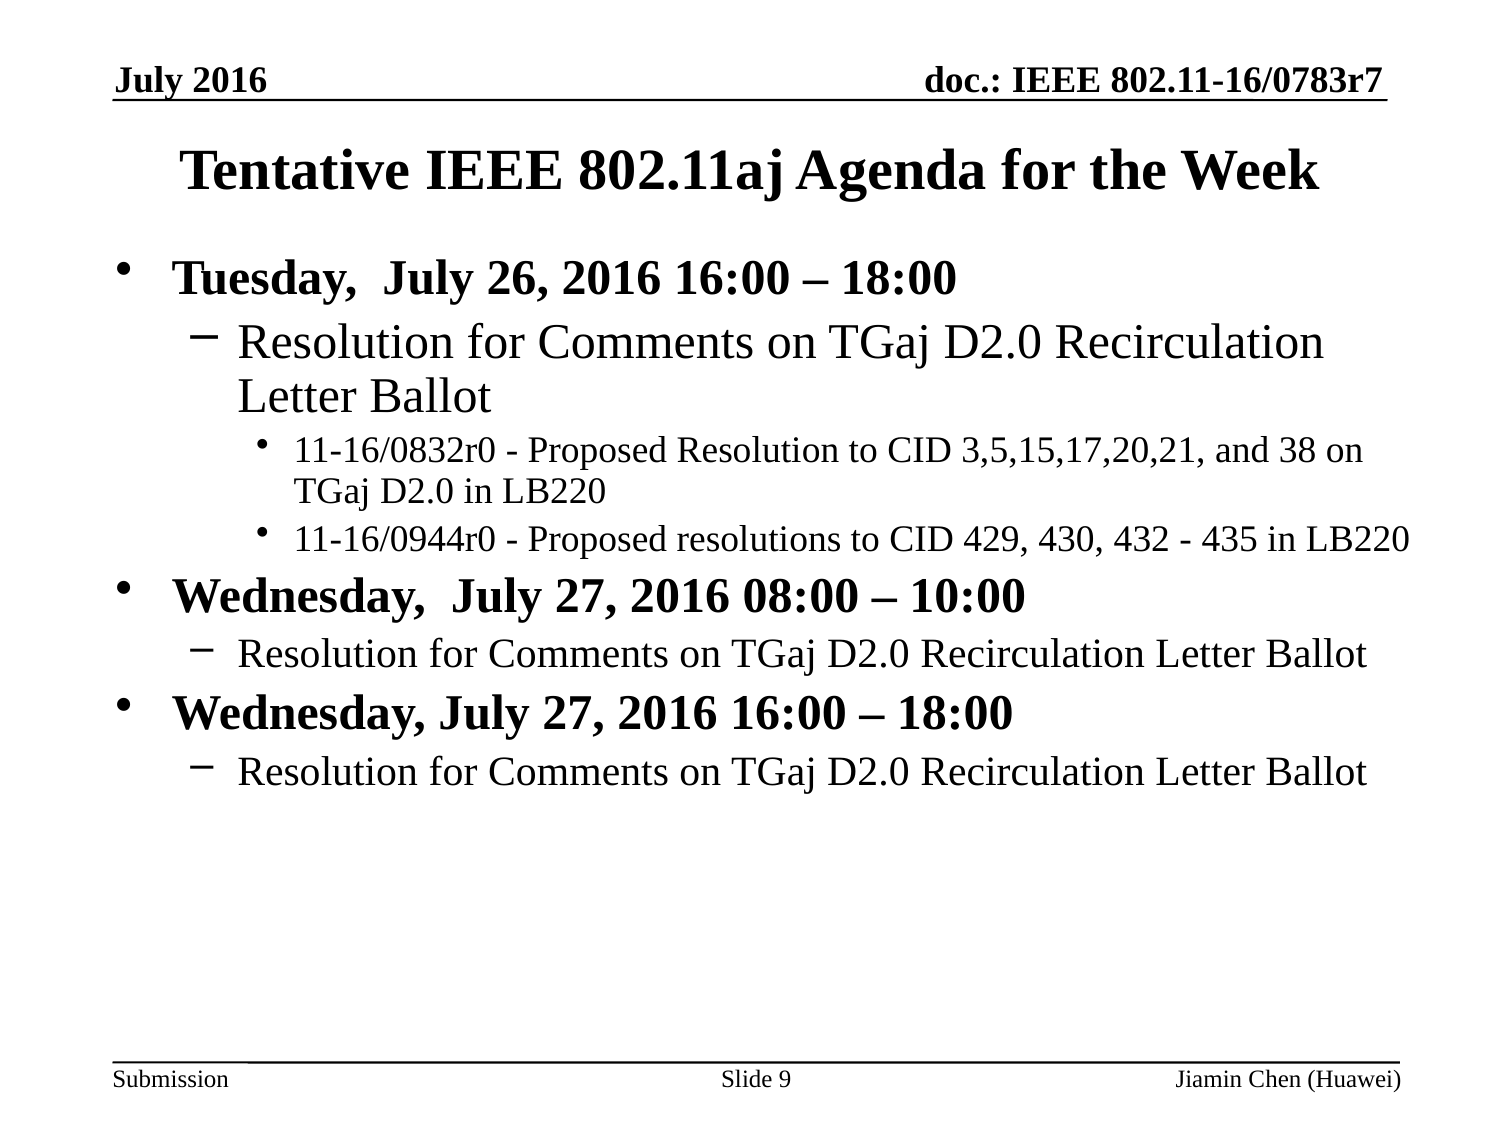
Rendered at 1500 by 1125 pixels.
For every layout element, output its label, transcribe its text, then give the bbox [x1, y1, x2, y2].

list Tuesday, July 26, 2016 16:00 – 18:00 Resolution for Comments on TGaj D2.0 Recirculation Letter Ballot 11-16/0832r0 - Proposed Resolution to CID 3,5,15,17,20,21, and 38 on TGaj D2.0 in LB220 11-16/0944r0 - Proposed resolutions to CID 429, 430, 432 - 435 in LB220 Wednesday, July 27, 2016 08:00 – 10:00 Resolution for Comments on TGaj D2.0 Recirculation Letter Ballot Wednesday, July 27, 2016 16:00 – 18:00 Resolution for Comments on TGaj D2.0 Recirculation Letter Ballot [100, 243, 1459, 1055]
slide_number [114, 54, 274, 101]
slide_number Slide 9 [712, 1061, 773, 1093]
footer Jiamin Chen (Huawei) [773, 1061, 1402, 1093]
title Tentative IEEE 802.11aj Agenda for the Week [112, 112, 1388, 220]
